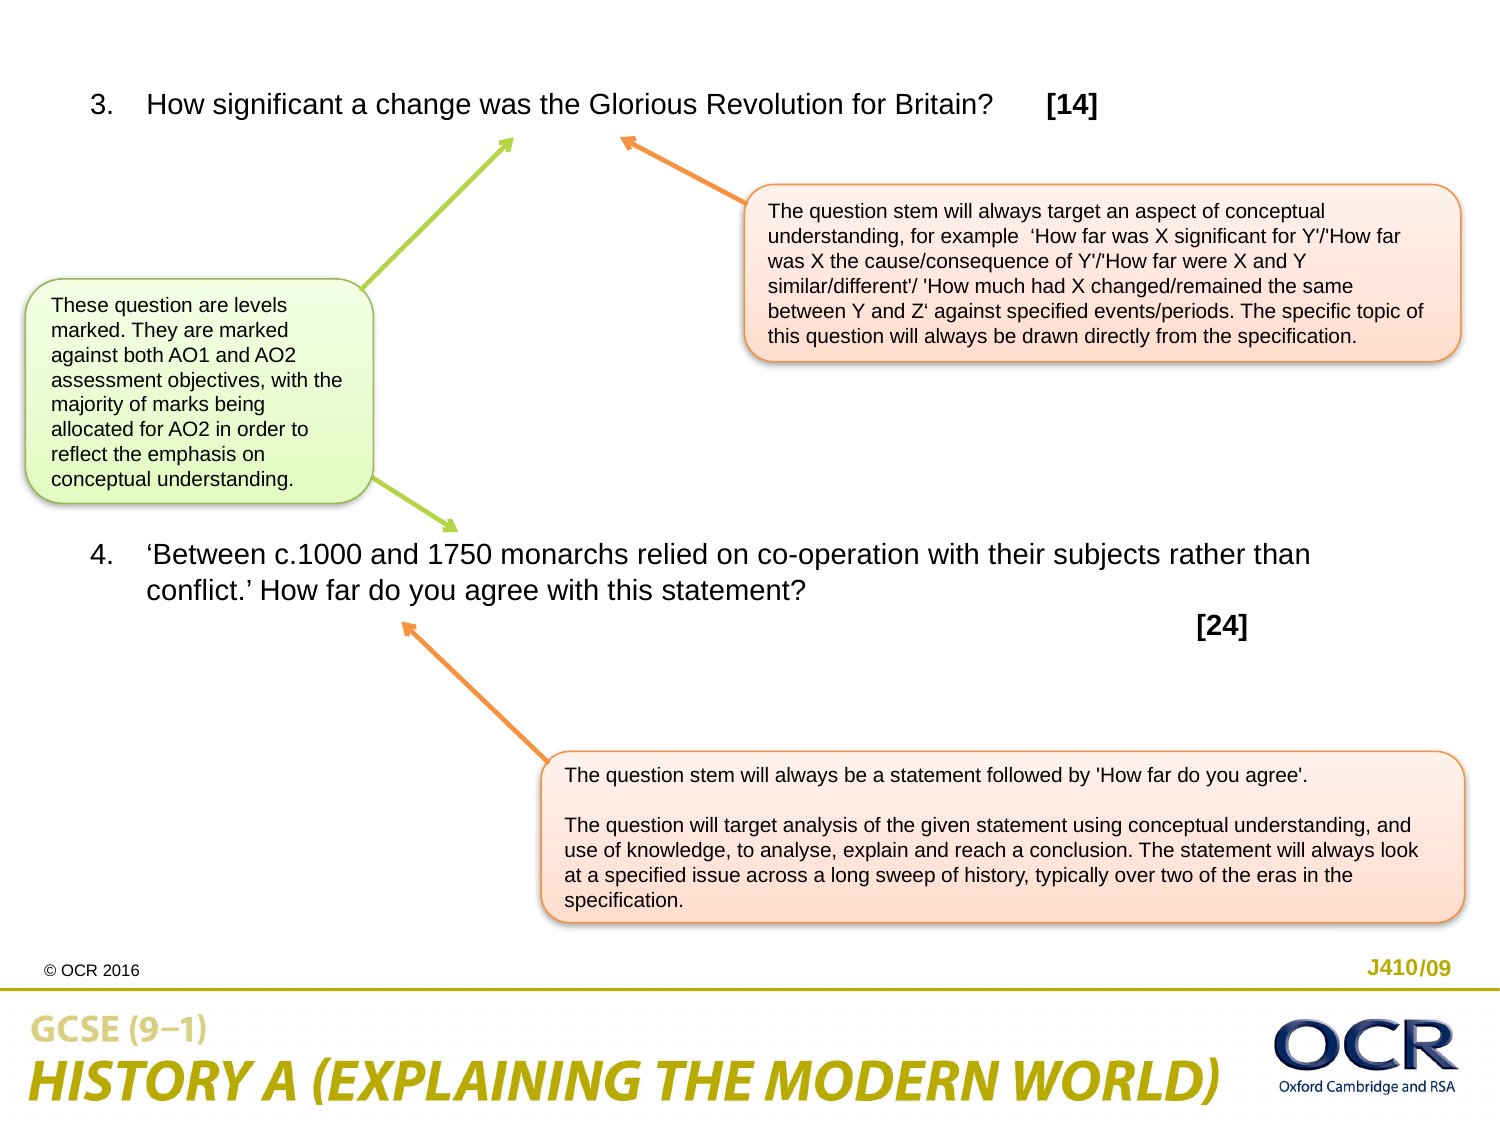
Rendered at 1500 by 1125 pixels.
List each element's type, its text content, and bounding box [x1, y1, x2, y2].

list How significant a change was the Glorious Revolution for Britain? [14] ‘Between c.1000 and 1750 monarchs relied on co-operation with their subjects rather than conflict.’ How far do you agree with this statement? [24] [75, 78, 1436, 953]
text_box The question stem will always target an aspect of conceptual understanding, for example ‘How far was X significant for Y'/'How far was X the cause/consequence of Y'/'How far were X and Y similar/different'/ 'How much had X changed/remained the same between Y and Z‘ against specified events/periods. The specific topic of this question will always be drawn directly from the specification. [743, 183, 1462, 363]
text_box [619, 136, 748, 205]
text_box The question stem will always be a statement followed by 'How far do you agree'. The question will target analysis of the given statement using conceptual understanding, and use of knowledge, to analyse, explain and reach a conclusion. The statement will always look at a specified issue across a long sweep of history, typically over two of the eras in the specification. [540, 750, 1466, 924]
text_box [371, 476, 459, 533]
picture [0, 988, 1500, 1125]
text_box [359, 136, 514, 291]
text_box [401, 621, 550, 764]
text_box [734, 532, 766, 593]
text_box These question are levels marked. They are marked against both AO1 and AO2 assessment objectives, with the majority of marks being allocated for AO2 in order to reflect the emphasis on conceptual understanding. [24, 278, 375, 505]
